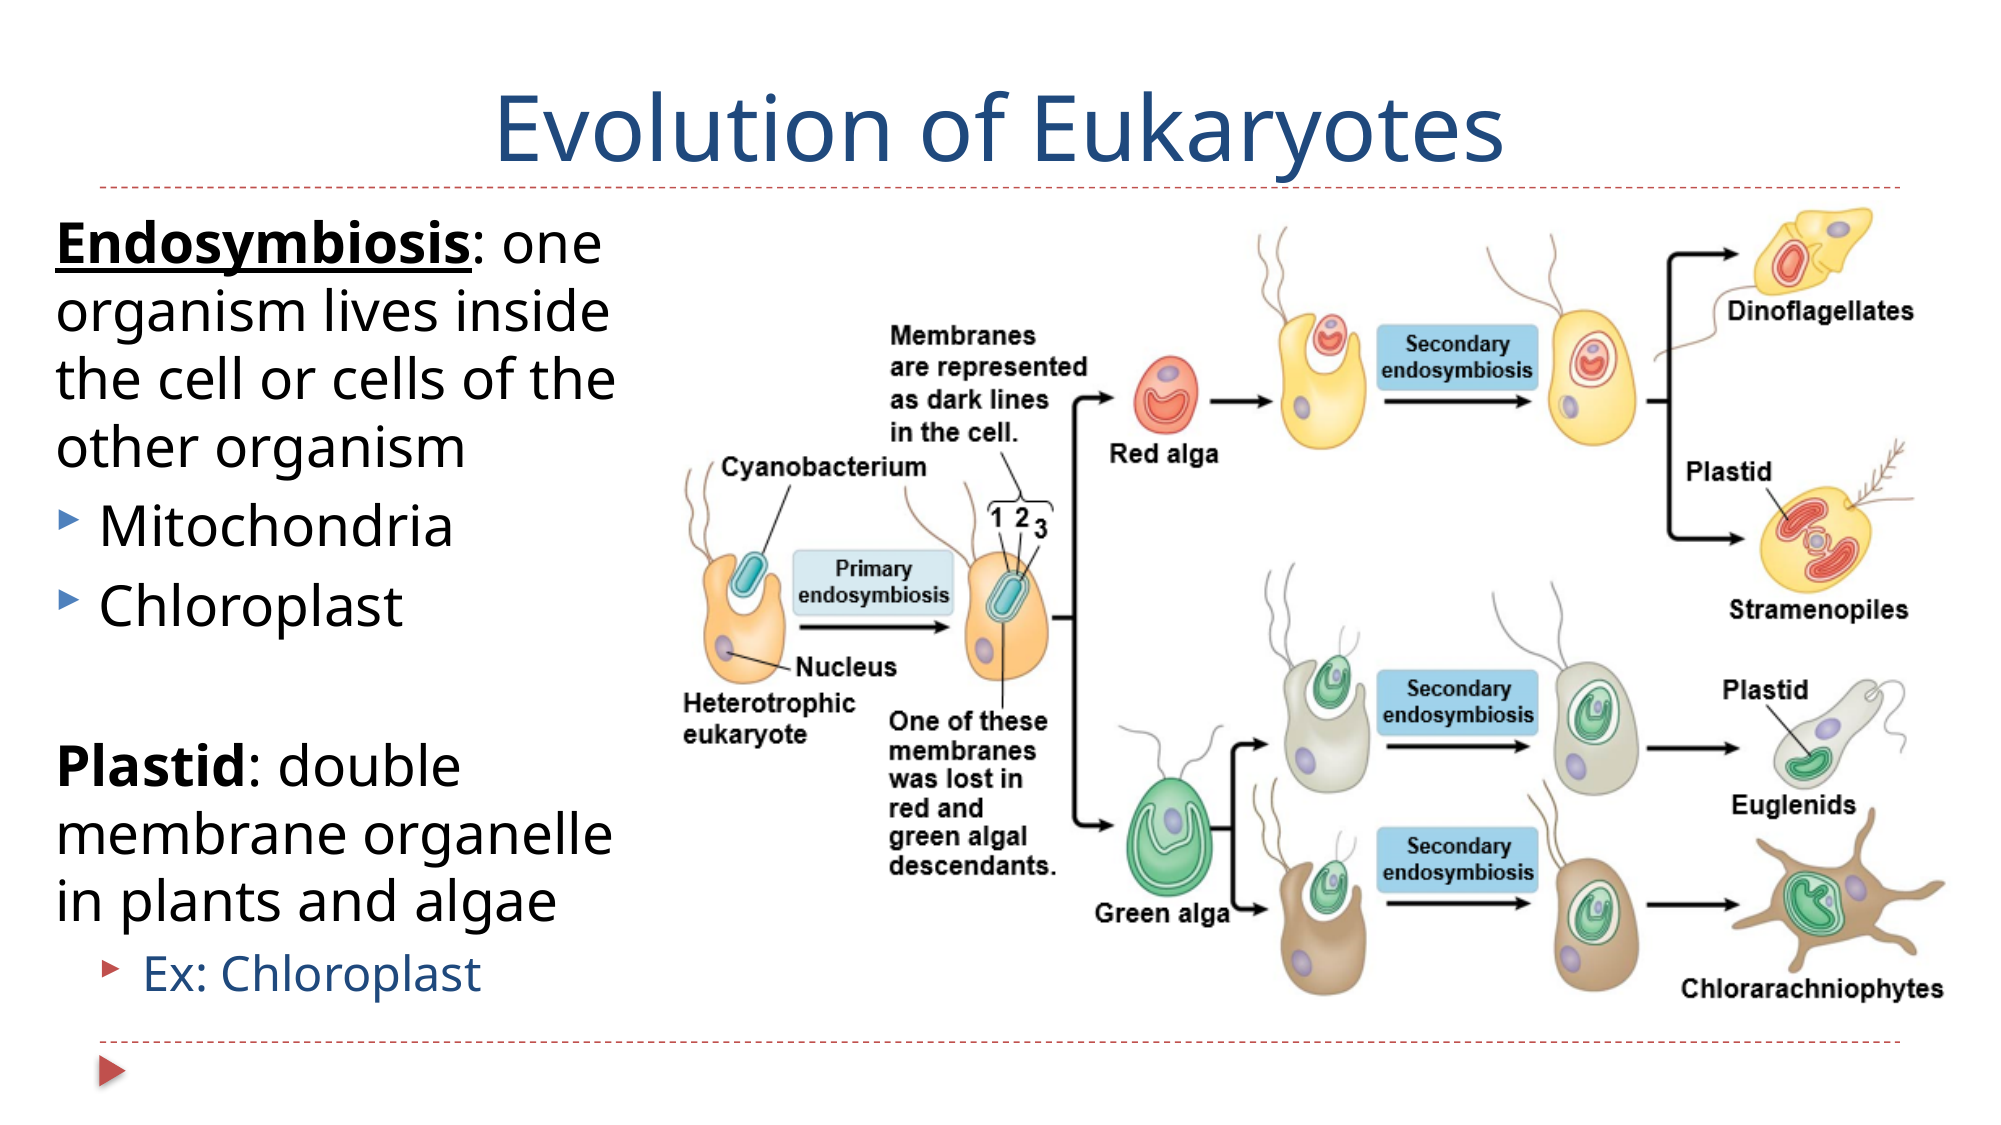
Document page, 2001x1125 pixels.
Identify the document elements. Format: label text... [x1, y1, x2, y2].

list Endosymbiosis: one organism lives inside the cell or cells of the other organism Mitochondria Chloroplast Plastid: double membrane organelle in plants and algae Ex: Chloroplast [40, 200, 667, 1010]
picture [680, 199, 1954, 1036]
title Evolution of Eukaryotes [99, 24, 1900, 188]
